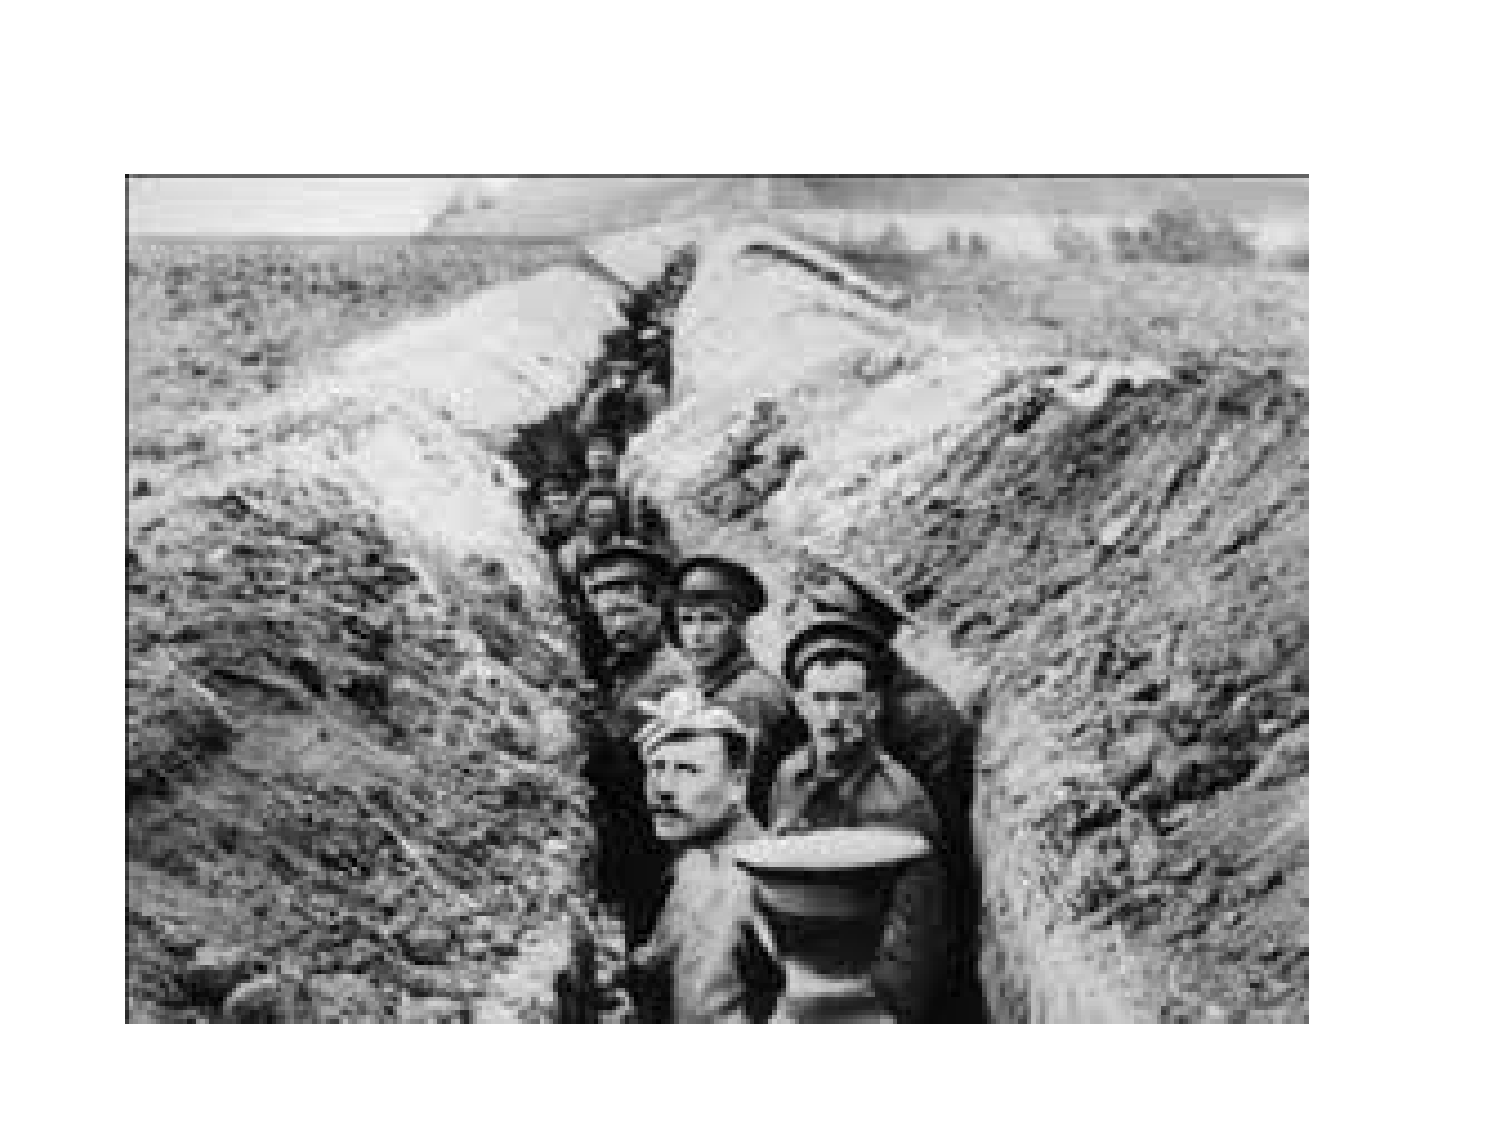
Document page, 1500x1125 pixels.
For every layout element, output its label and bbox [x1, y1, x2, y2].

picture [124, 174, 1309, 1024]
